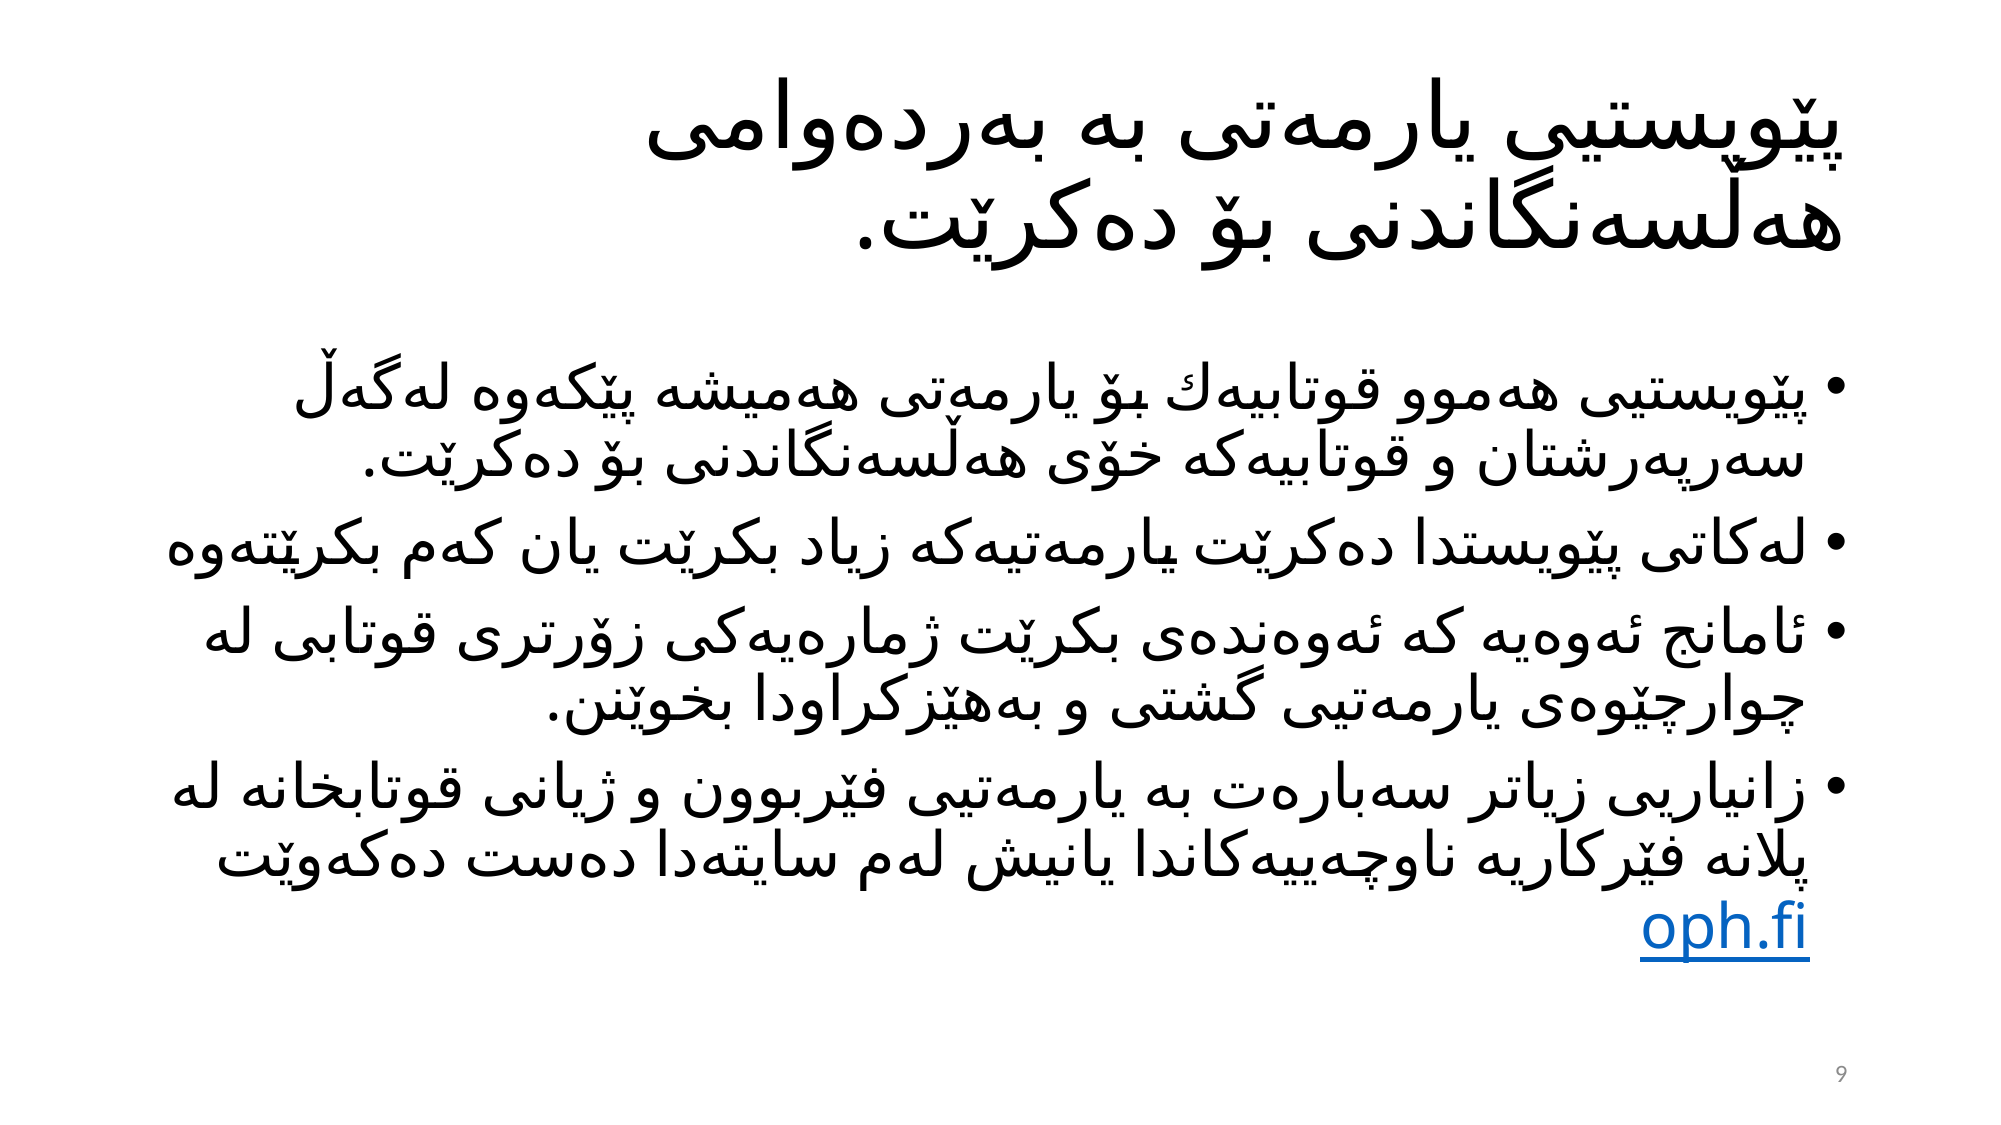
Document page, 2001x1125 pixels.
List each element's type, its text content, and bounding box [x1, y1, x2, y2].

slide_number 9 [1412, 1042, 1863, 1103]
list پێویستیی هەموو قوتابیەك بۆ یارمەتی هەمیشە پێکەوە لەگەڵ سەرپەرشتان و قوتابیەکە خۆی هەڵسەنگاندنی بۆ دەکرێت. لەکاتی پێویستدا دەکرێت یارمەتیەکە زیاد بکرێت یان کەم بکرێتەوە ئامانج ئەوەیە کە ئەوەندەی بکرێت ژمارەیەکی زۆرتری قوتابی لە چوارچێوەی یارمەتیی گشتی و بەهێزکراودا بخوێنن. زانیاریی زیاتر سەبارەت بە یارمەتیی فێربوون و ژیانی قوتابخانە لە پلانە فێرکاریە ناوچەییەکاندا یانیش لەم سایتەدا دەست دەکەوێت oph.fi [137, 302, 1863, 1017]
title پێویستیی یارمەتی بە بەردەوامی هەڵسەنگاندنی بۆ دەکرێت. [137, 59, 1863, 278]
